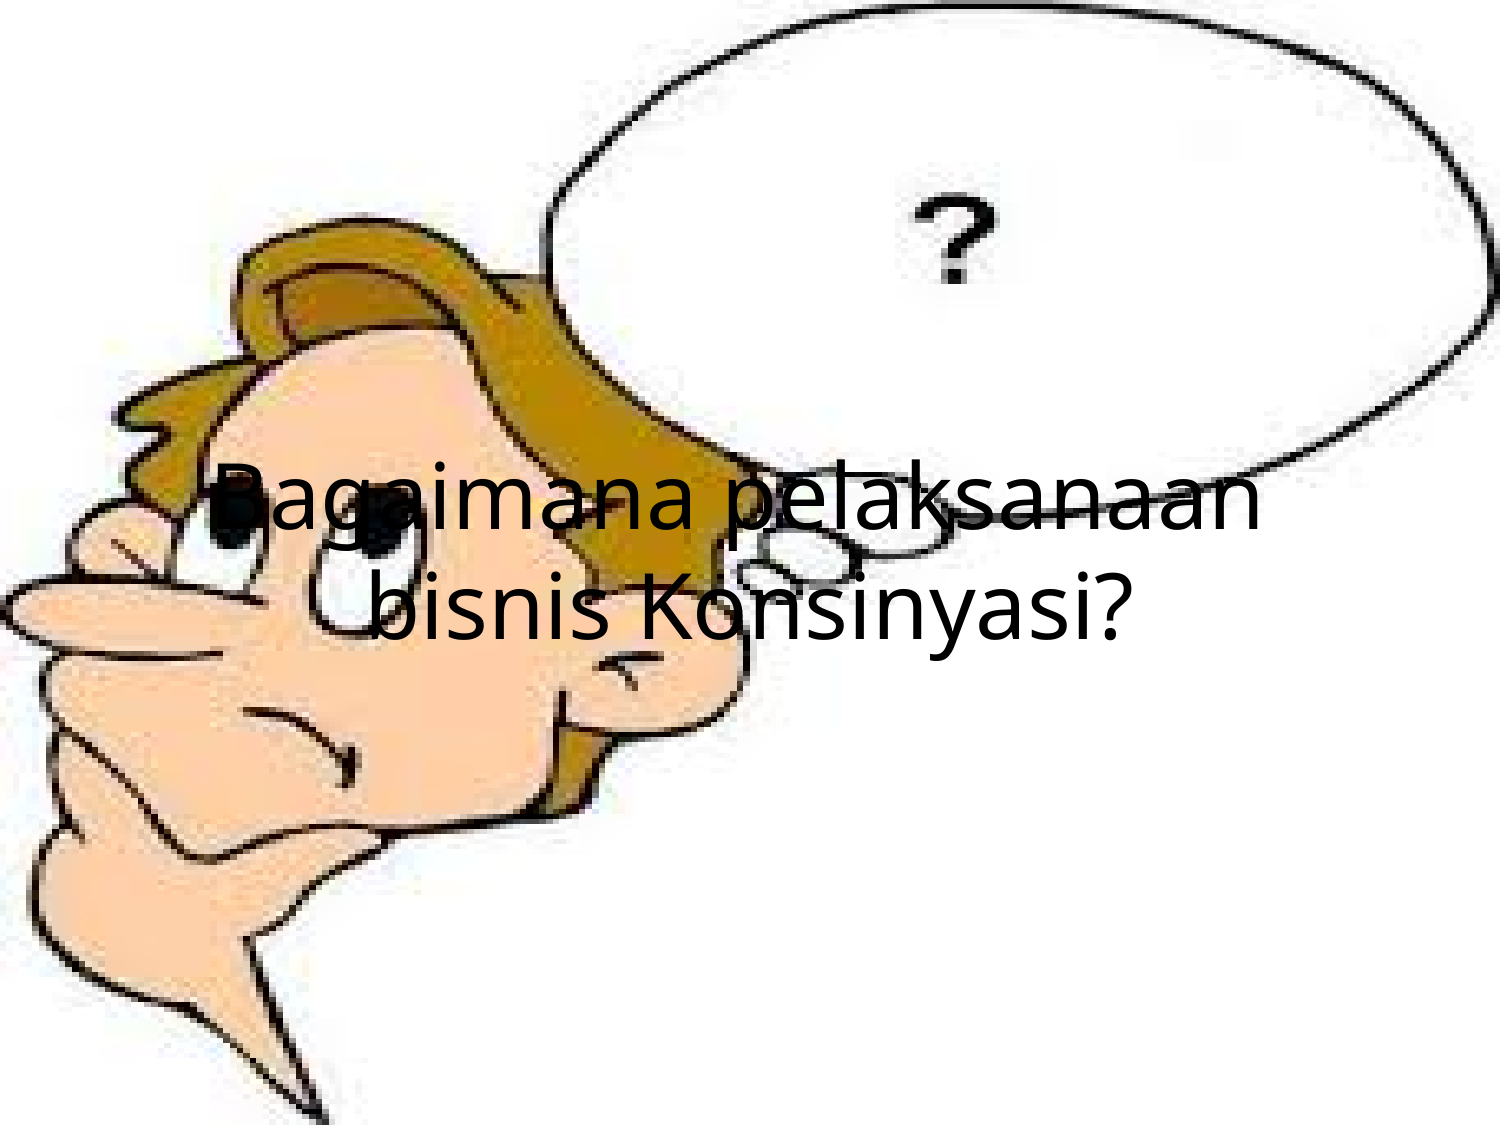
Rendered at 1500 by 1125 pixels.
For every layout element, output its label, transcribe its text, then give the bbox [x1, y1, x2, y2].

title Bagaimana pelaksanaan bisnis Konsinyasi? [75, 45, 1425, 1050]
picture [0, 0, 1500, 1125]
